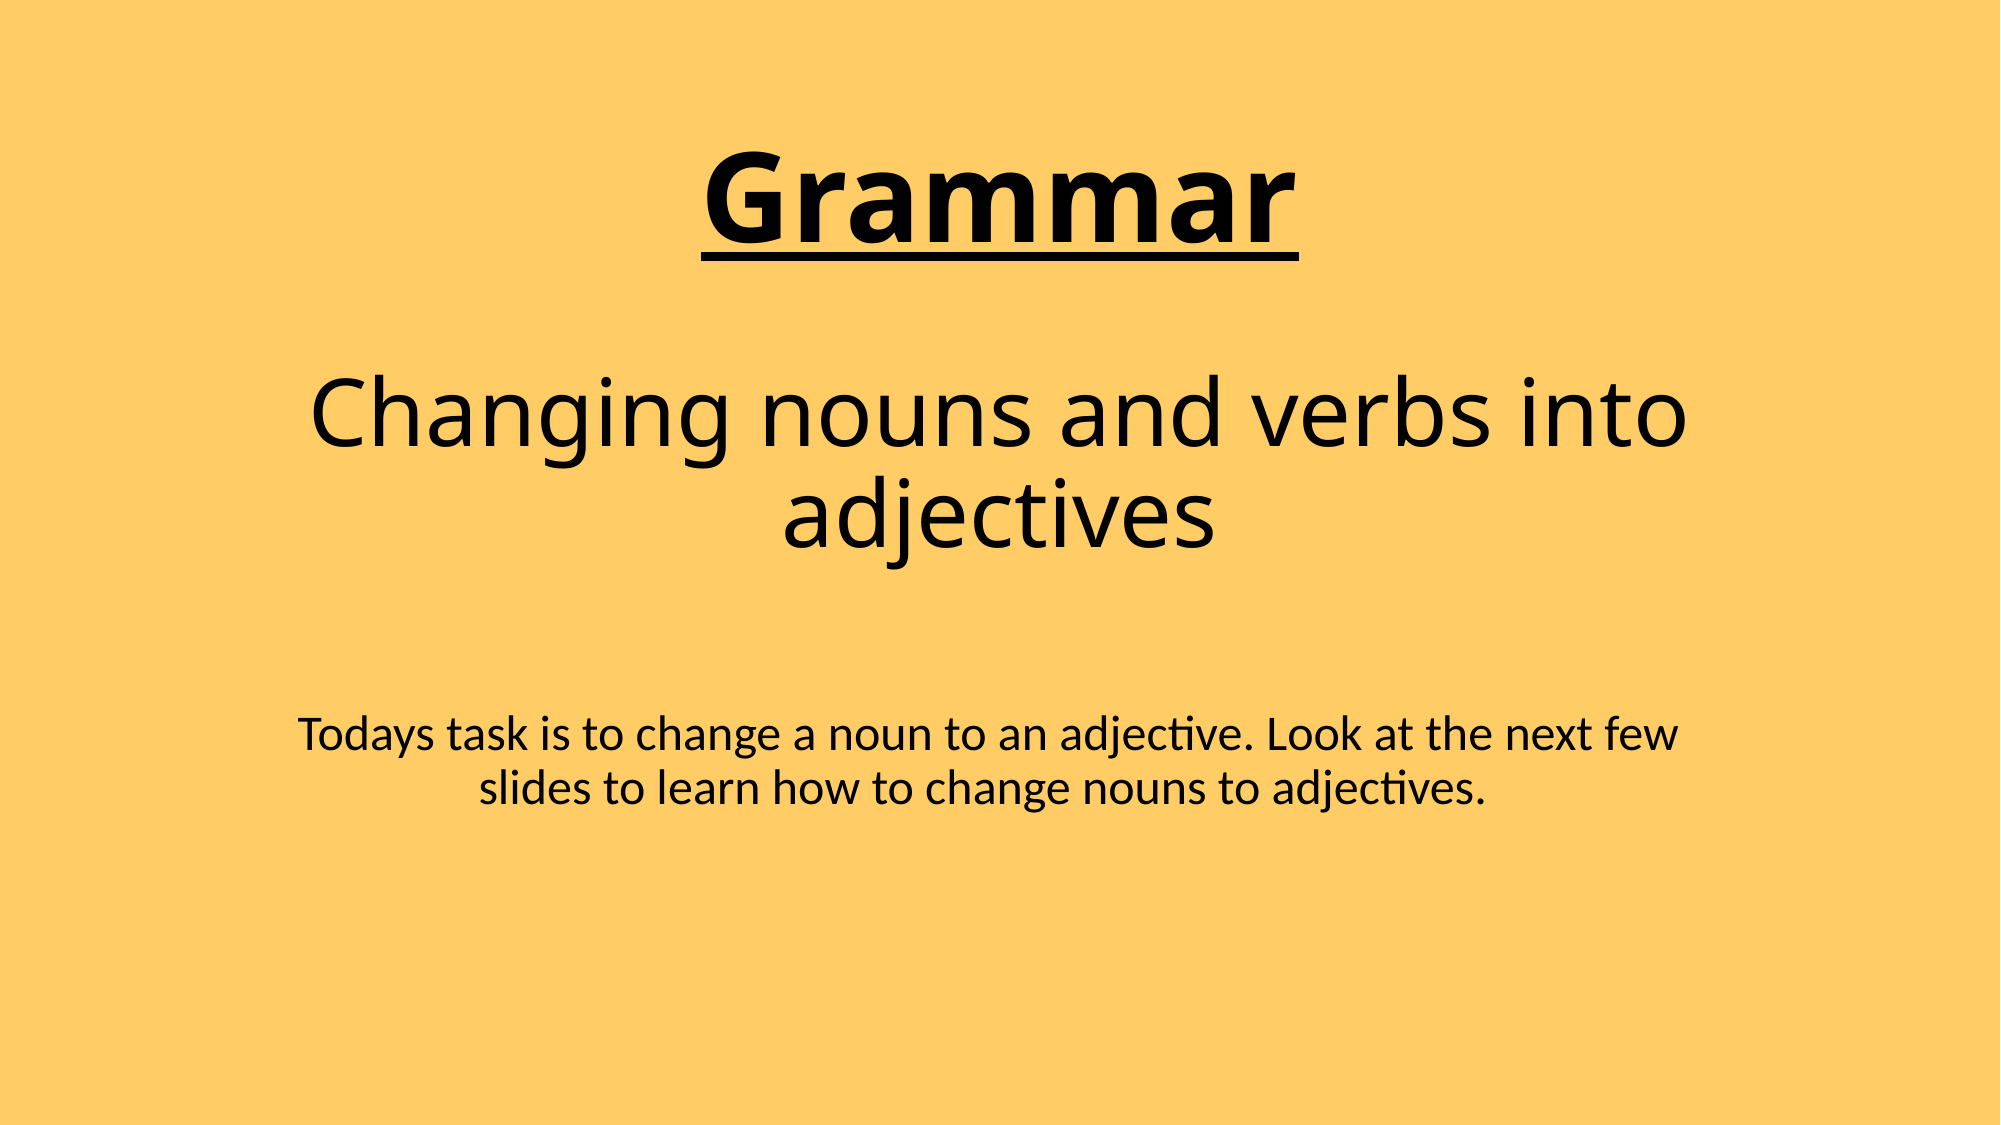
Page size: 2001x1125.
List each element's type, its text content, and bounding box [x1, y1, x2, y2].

subtitle Todays task is to change a noun to an adjective. Look at the next few slides to learn how to change nouns to adjectives. [238, 699, 1739, 972]
text_box Grammar [137, 59, 1863, 278]
title Changing nouns and verbs into adjectives [249, 278, 1750, 576]
